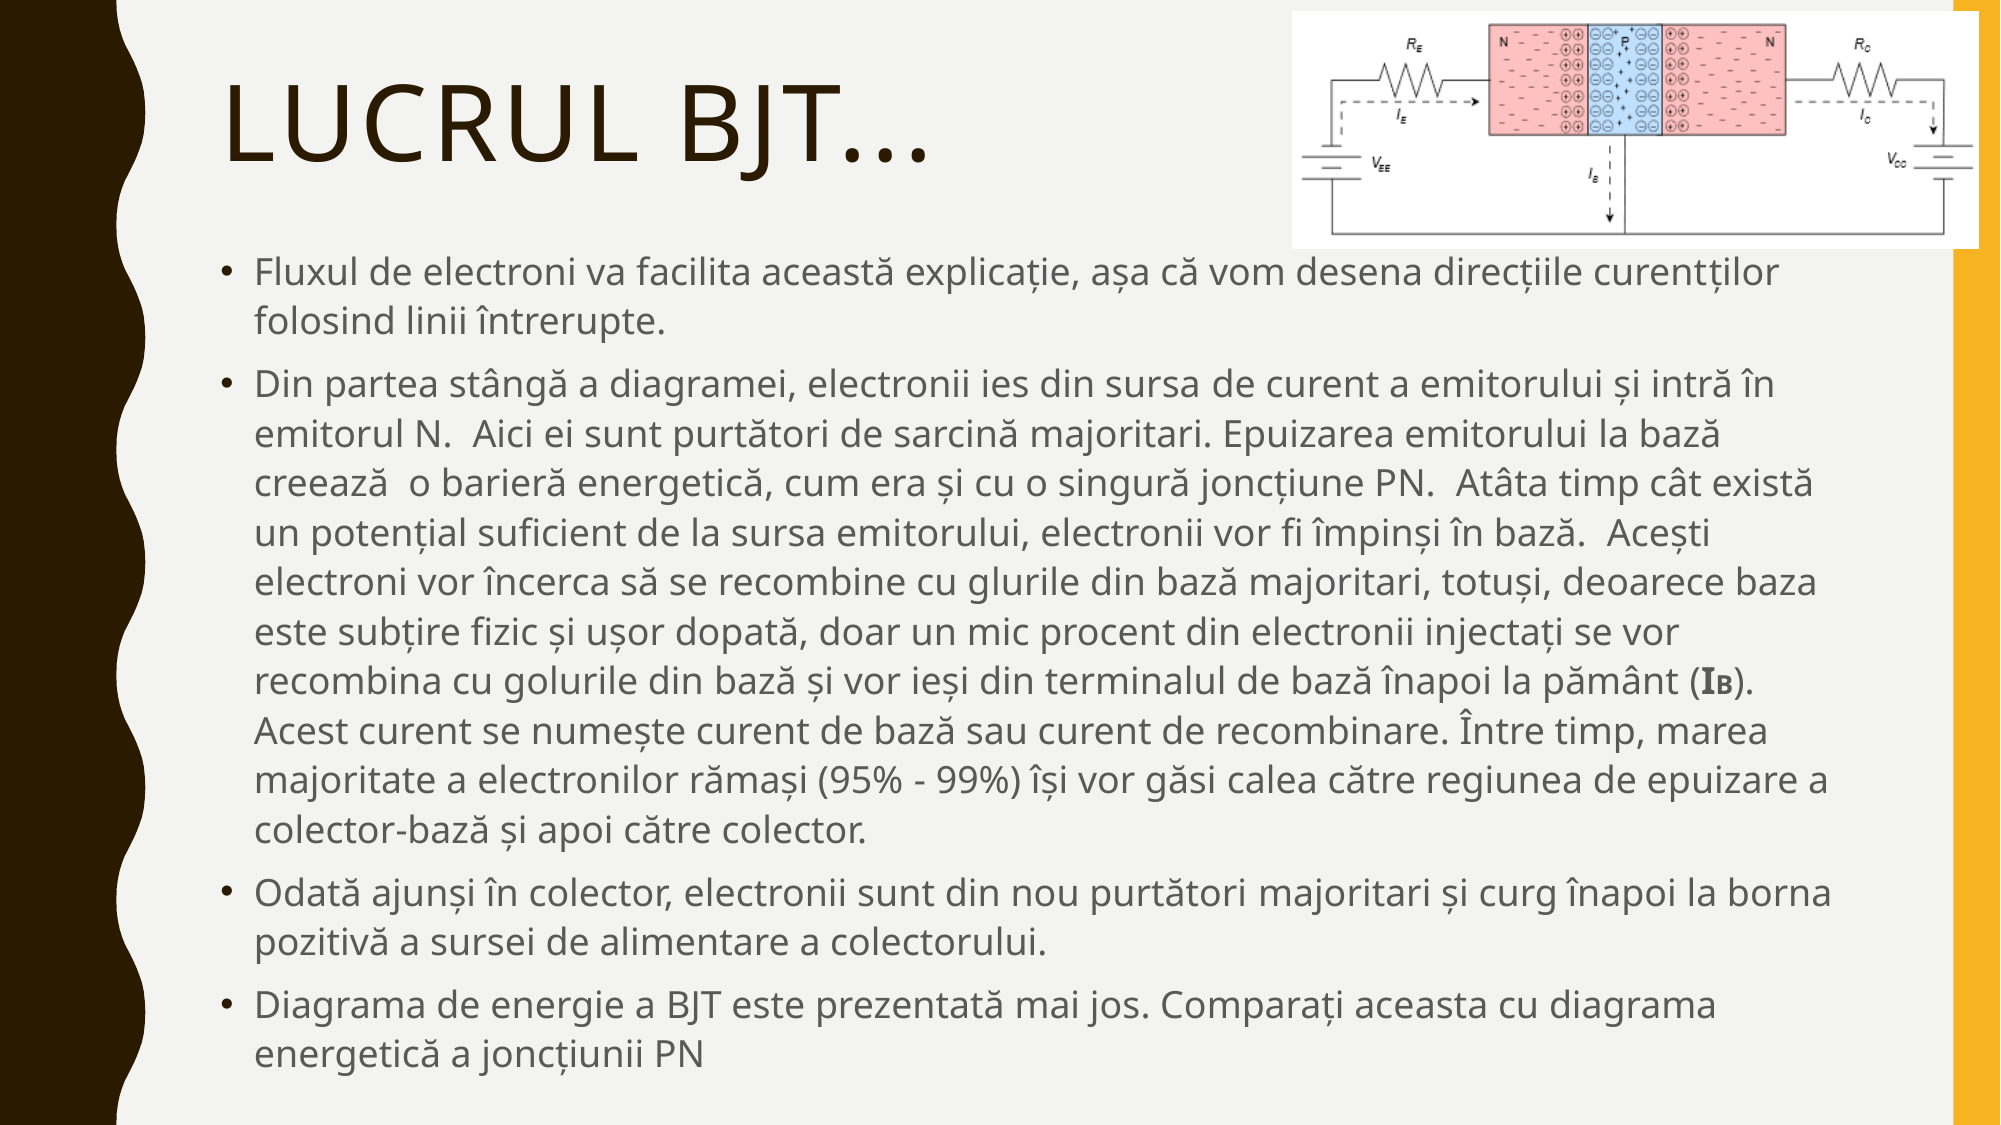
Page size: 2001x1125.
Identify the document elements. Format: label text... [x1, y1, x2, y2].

title Lucrul BJT... [205, 62, 1292, 202]
list Fluxul de electroni va facilita această explicație, așa că vom desena direcțiile curentților folosind linii întrerupte. Din partea stângă a diagramei, electronii ies din sursa de curent a emitorului și intră în emitorul N. Aici ei sunt purtători de sarcină majoritari. Epuizarea emitorului la bază creează o barieră energetică, cum era și cu o singură joncțiune PN. Atâta timp cât există un potențial suficient de la sursa emitorului, electronii vor fi împinși în bază. Acești electroni vor încerca să se recombine cu glurile din bază majoritari, totuși, deoarece baza este subțire fizic și ușor dopată, doar un mic procent din electronii injectați se vor recombina cu golurile din bază și vor ieși din terminalul de bază înapoi la pământ (IB). Acest curent se numește curent de bază sau curent de recombinare. Între timp, marea majoritate a electronilor rămași (95% - 99%) își vor găsi calea către regiunea de epuizare a colector-bază și apoi către colector. Odată ajunși în colector, electronii sunt din nou purtători majoritari și curg înapoi la borna pozitivă a sursei de alimentare a colectorului. Diagrama de energie a BJT este prezentată mai jos. Comparați aceasta cu diagrama energetică a joncțiunii PN [205, 235, 1875, 1090]
picture [1292, 11, 1979, 250]
